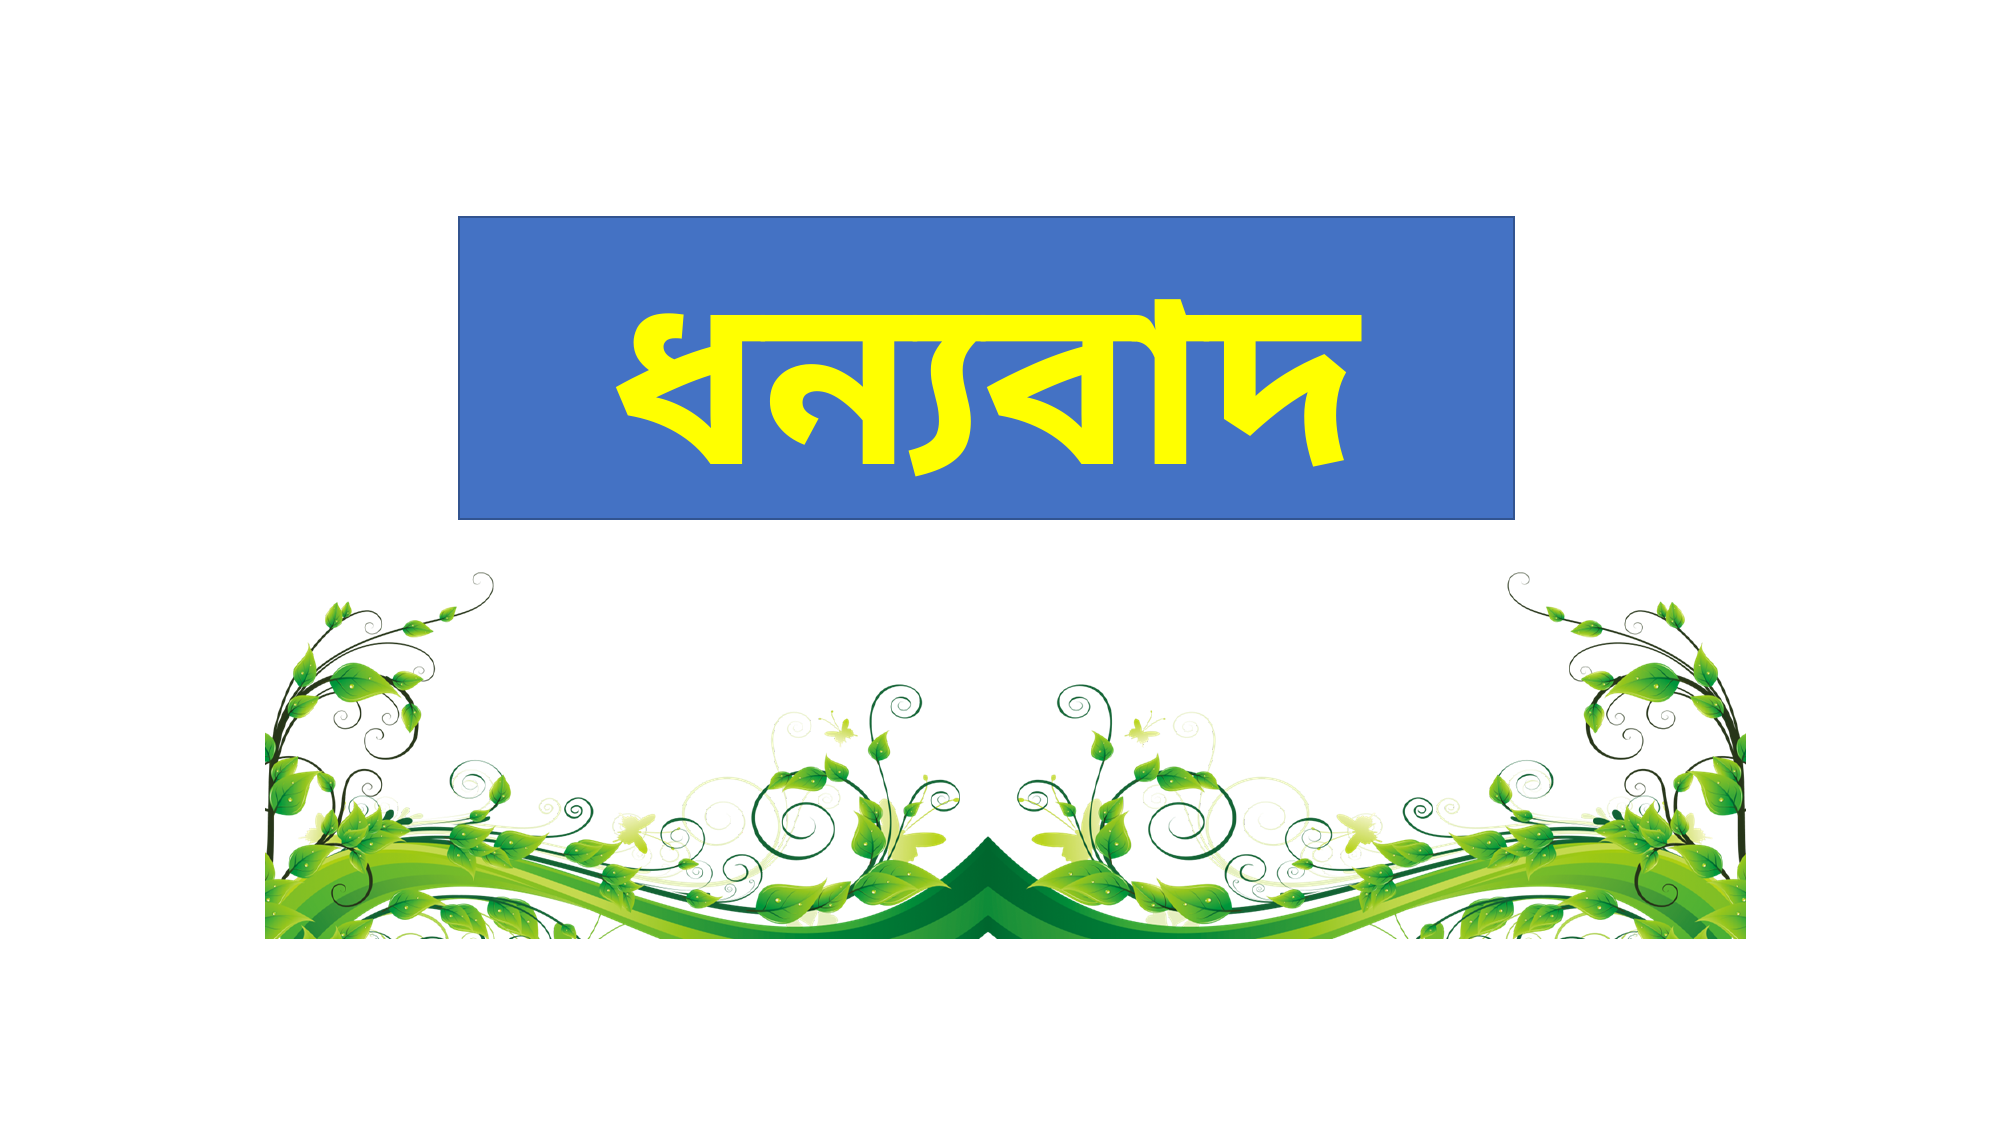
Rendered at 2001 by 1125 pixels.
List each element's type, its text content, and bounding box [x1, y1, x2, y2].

text_box ধন্যবাদ [458, 216, 1515, 520]
picture [265, 565, 1746, 940]
